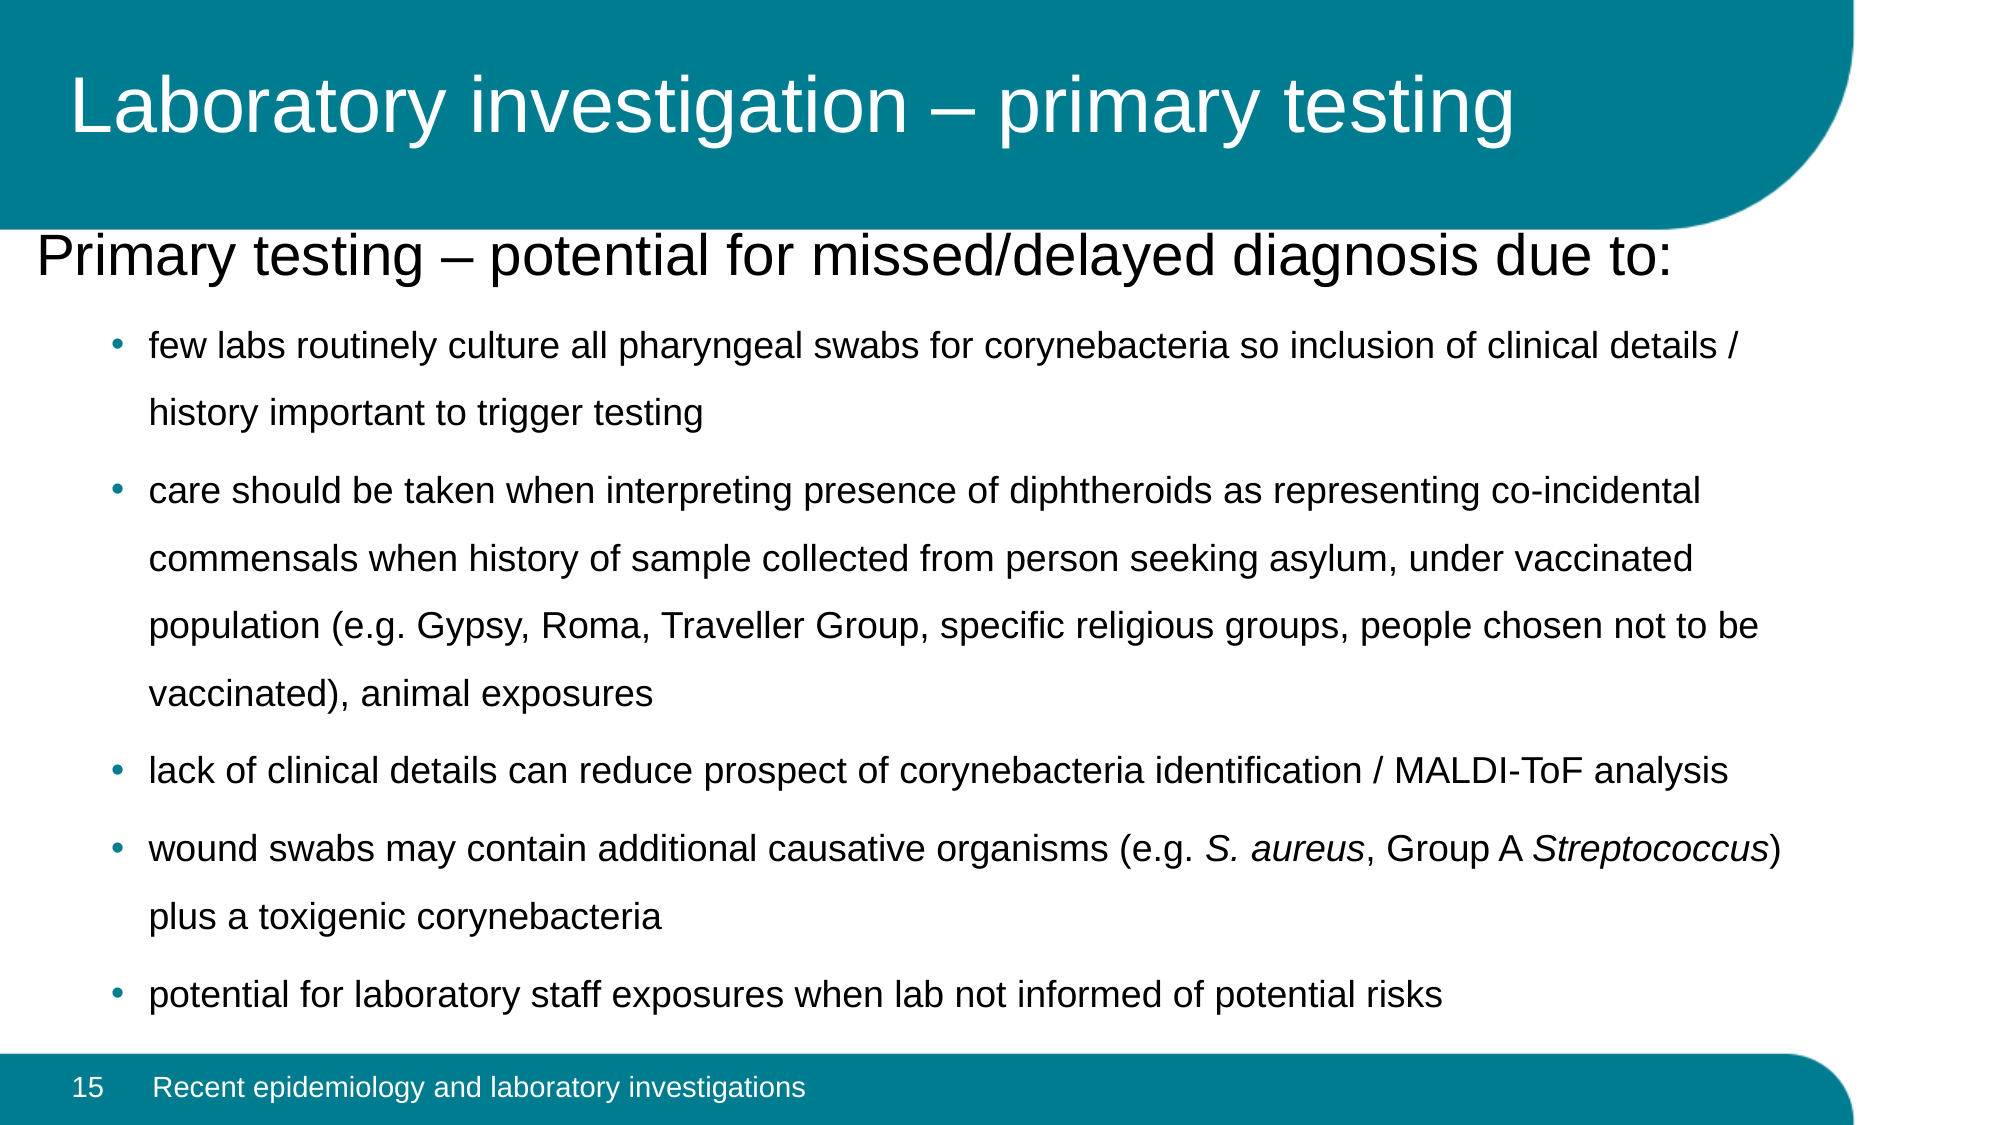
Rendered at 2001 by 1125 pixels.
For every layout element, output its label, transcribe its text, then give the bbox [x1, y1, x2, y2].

text_box Primary testing – potential for missed/delayed diagnosis due to: few labs routinely culture all pharyngeal swabs for corynebacteria so inclusion of clinical details / history important to trigger testing care should be taken when interpreting presence of diphtheroids as representing co-incidental commensals when history of sample collected from person seeking asylum, under vaccinated population (e.g. Gypsy, Roma, Traveller Group, specific religious groups, people chosen not to be vaccinated), animal exposures lack of clinical details can reduce prospect of corynebacteria identification / MALDI-ToF analysis wound swabs may contain additional causative organisms (e.g. S. aureus, Group A Streptococcus) plus a toxigenic corynebacteria potential for laboratory staff exposures when lab not informed of potential risks [21, 217, 1861, 948]
title Laboratory investigation – primary testing [54, 56, 1714, 171]
slide_number 15 [21, 1056, 120, 1117]
footer Recent epidemiology and laboratory investigations [137, 1056, 1780, 1116]
